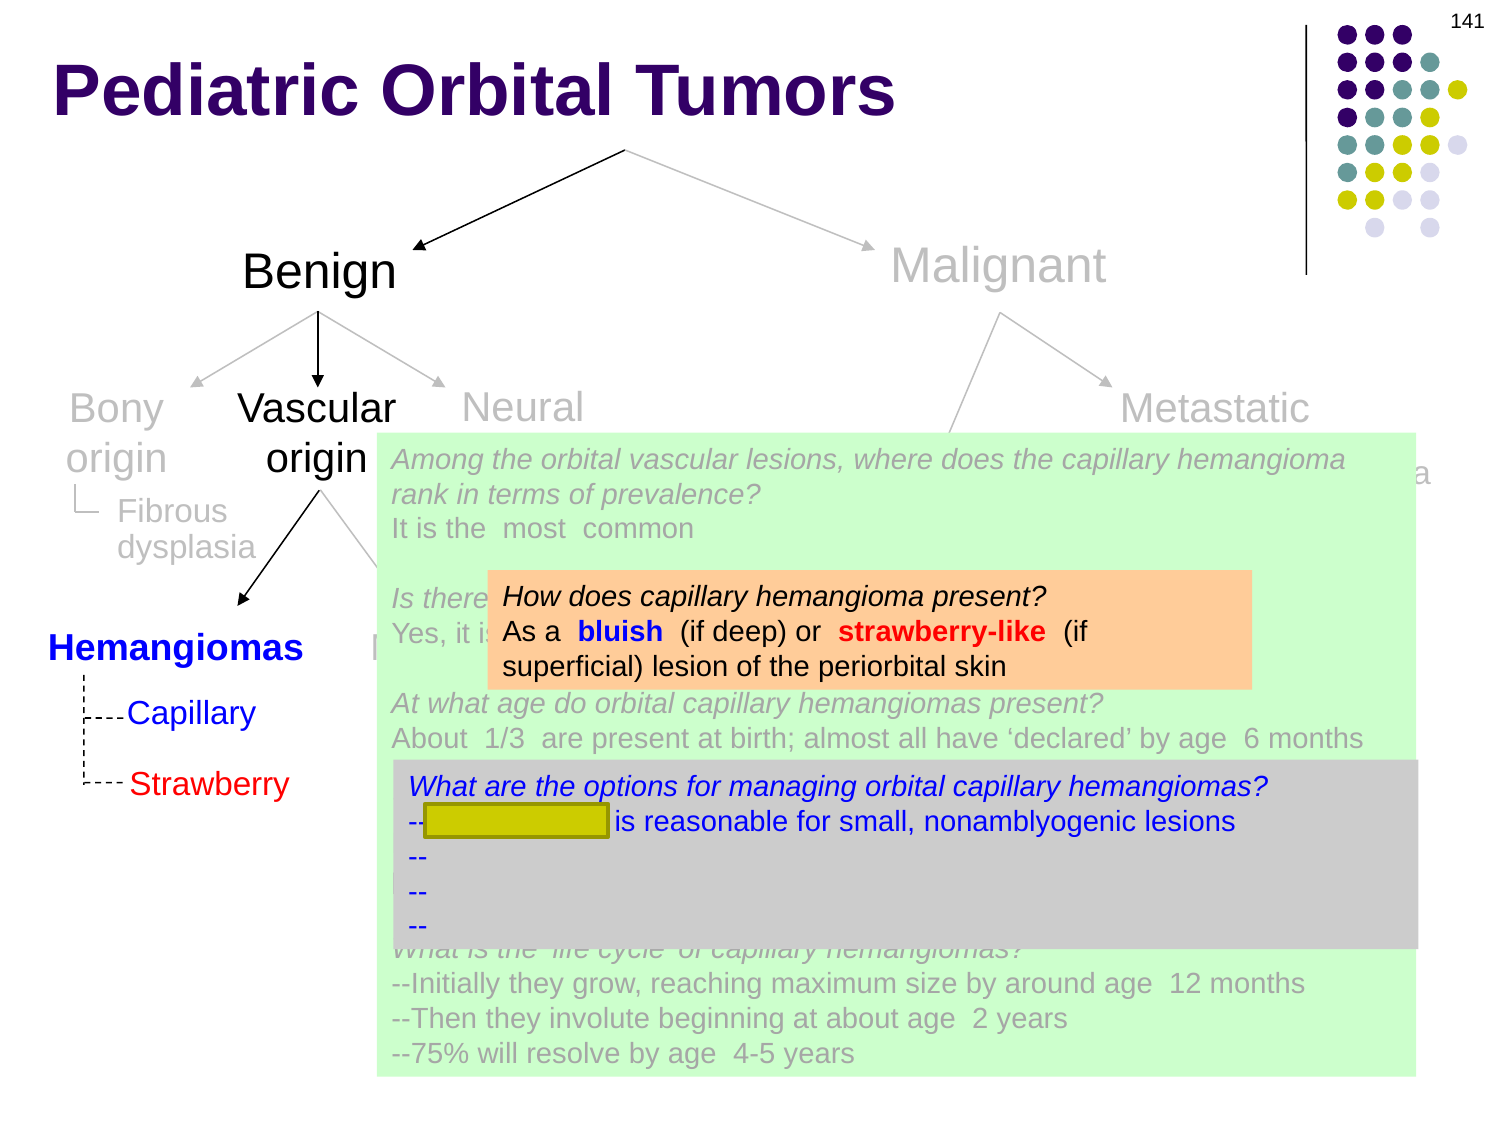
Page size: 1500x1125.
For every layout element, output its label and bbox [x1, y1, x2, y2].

title [37, 20, 1350, 138]
slide_number [1149, 0, 1500, 75]
text_box [33, 615, 319, 682]
text_box [83, 775, 91, 783]
text_box [107, 683, 272, 739]
text_box [48, 754, 306, 880]
text_box [50, 311, 1447, 1077]
text_box [226, 149, 1122, 307]
